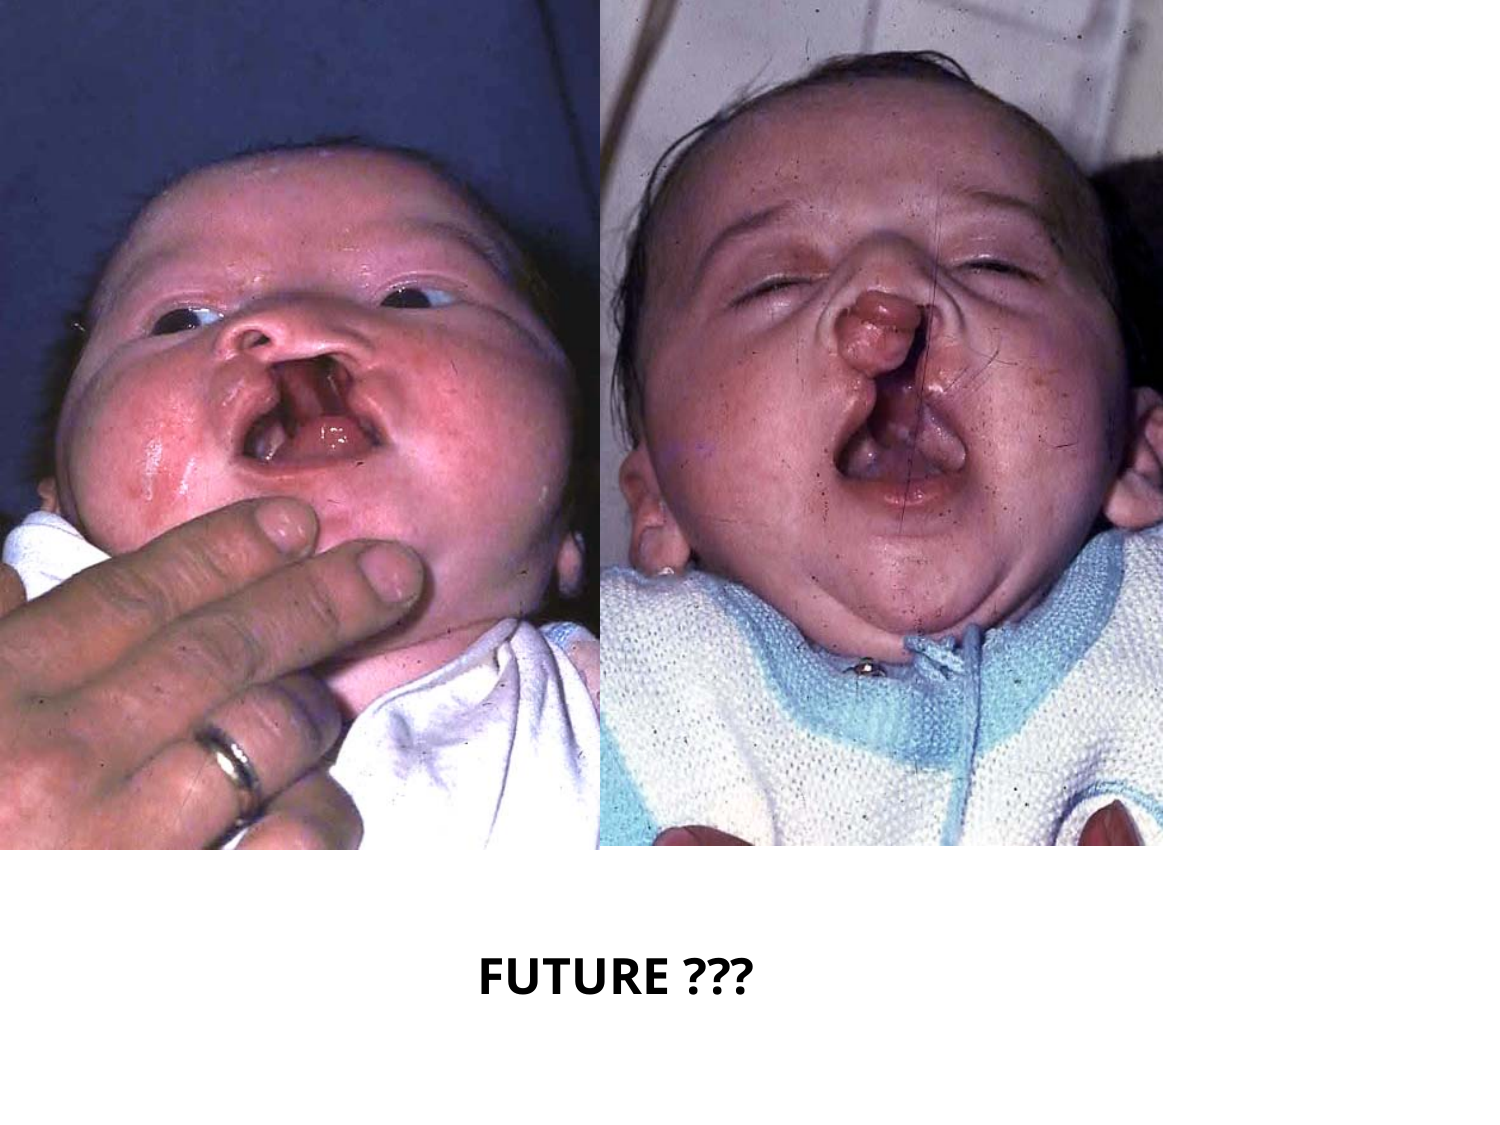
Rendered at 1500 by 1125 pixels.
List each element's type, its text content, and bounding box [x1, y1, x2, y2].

picture [0, 0, 1163, 851]
text_box FUTURE ??? [462, 937, 770, 1013]
